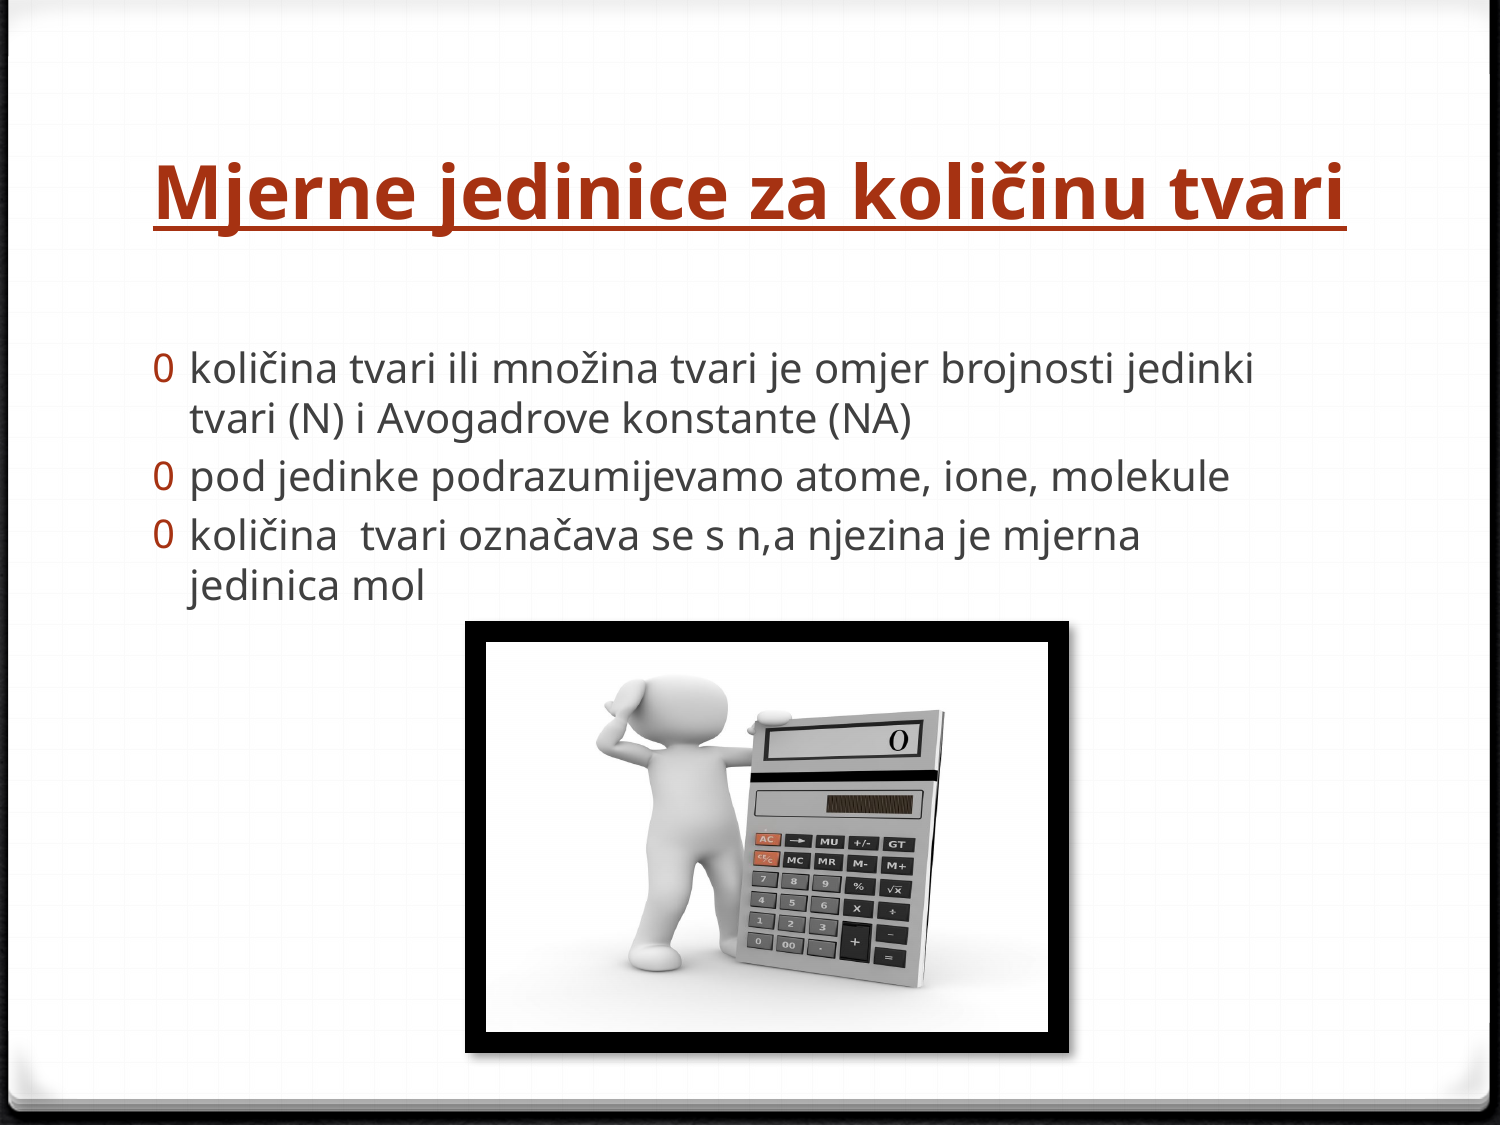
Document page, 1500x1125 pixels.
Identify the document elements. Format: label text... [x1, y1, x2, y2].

title Mjerne jedinice za količinu tvari [90, 71, 1410, 309]
picture [0, 0, 1500, 1125]
list količina tvari ili množina tvari je omjer brojnosti jedinki tvari (N) i Avogadrove konstante (NA) pod jedinke podrazumijevamo atome, ione, molekule količina tvari označava se s n,a njezina je mjerna jedinica mol [137, 334, 1363, 983]
